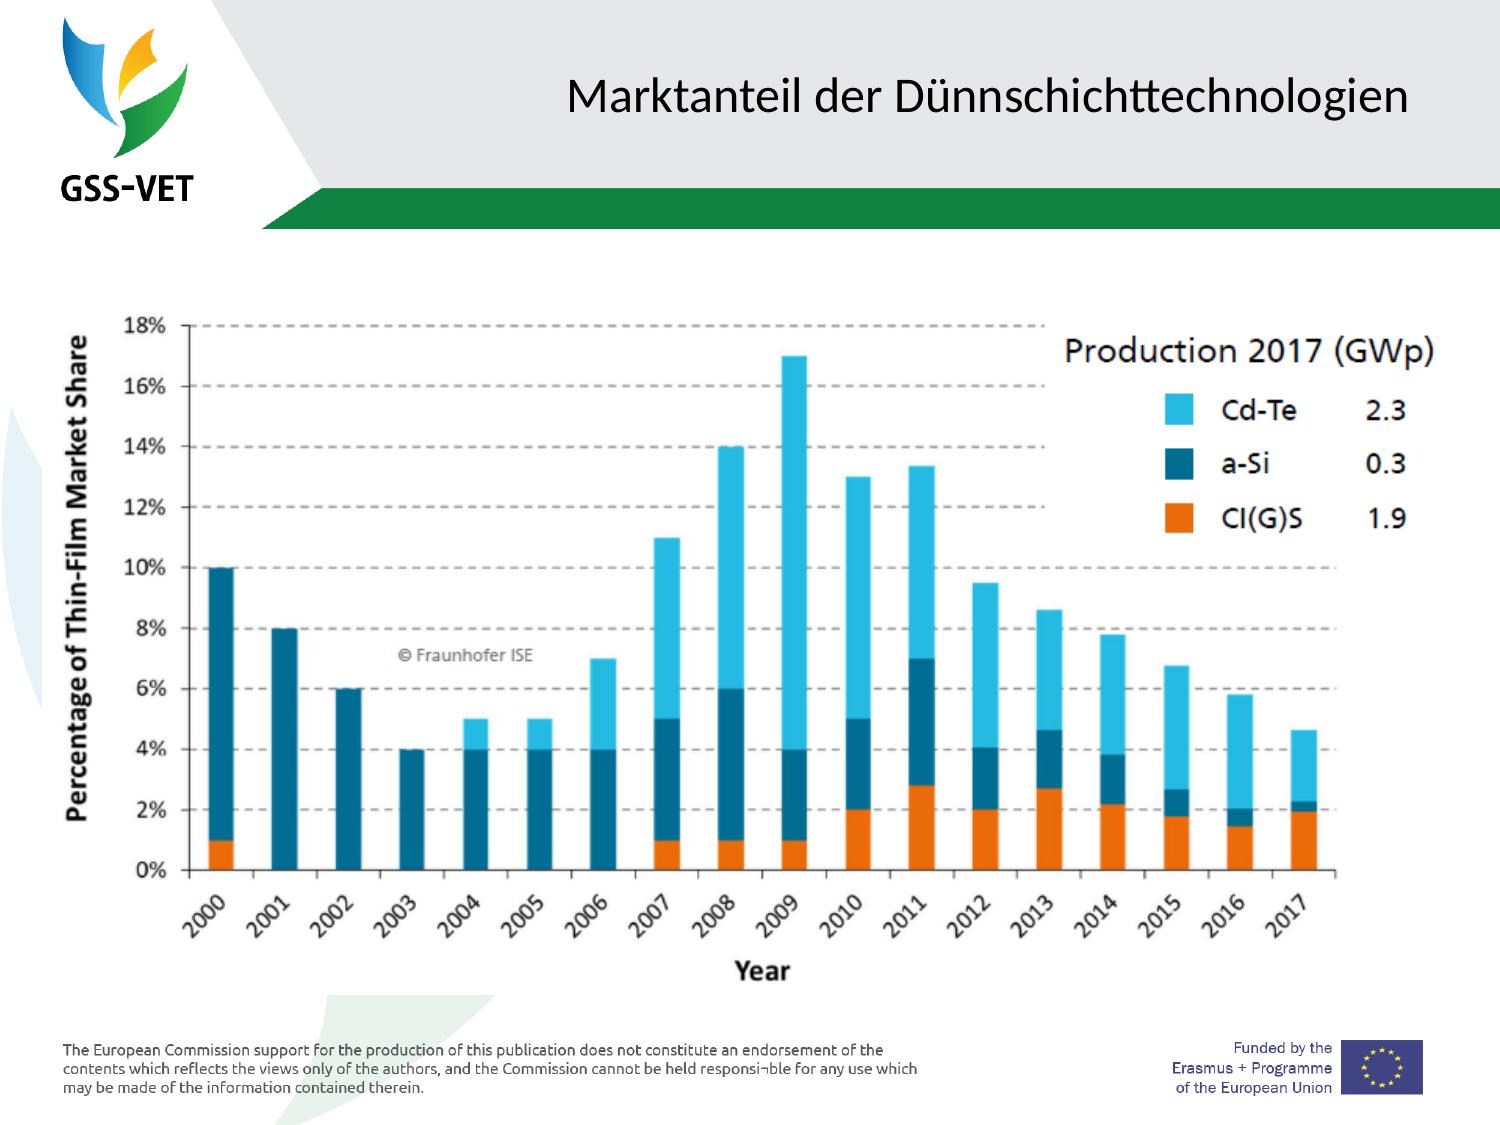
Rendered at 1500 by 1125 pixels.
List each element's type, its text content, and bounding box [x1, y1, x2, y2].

picture [0, 0, 1500, 1125]
title Marktanteil der Dünnschichttechnologien [324, 0, 1425, 185]
